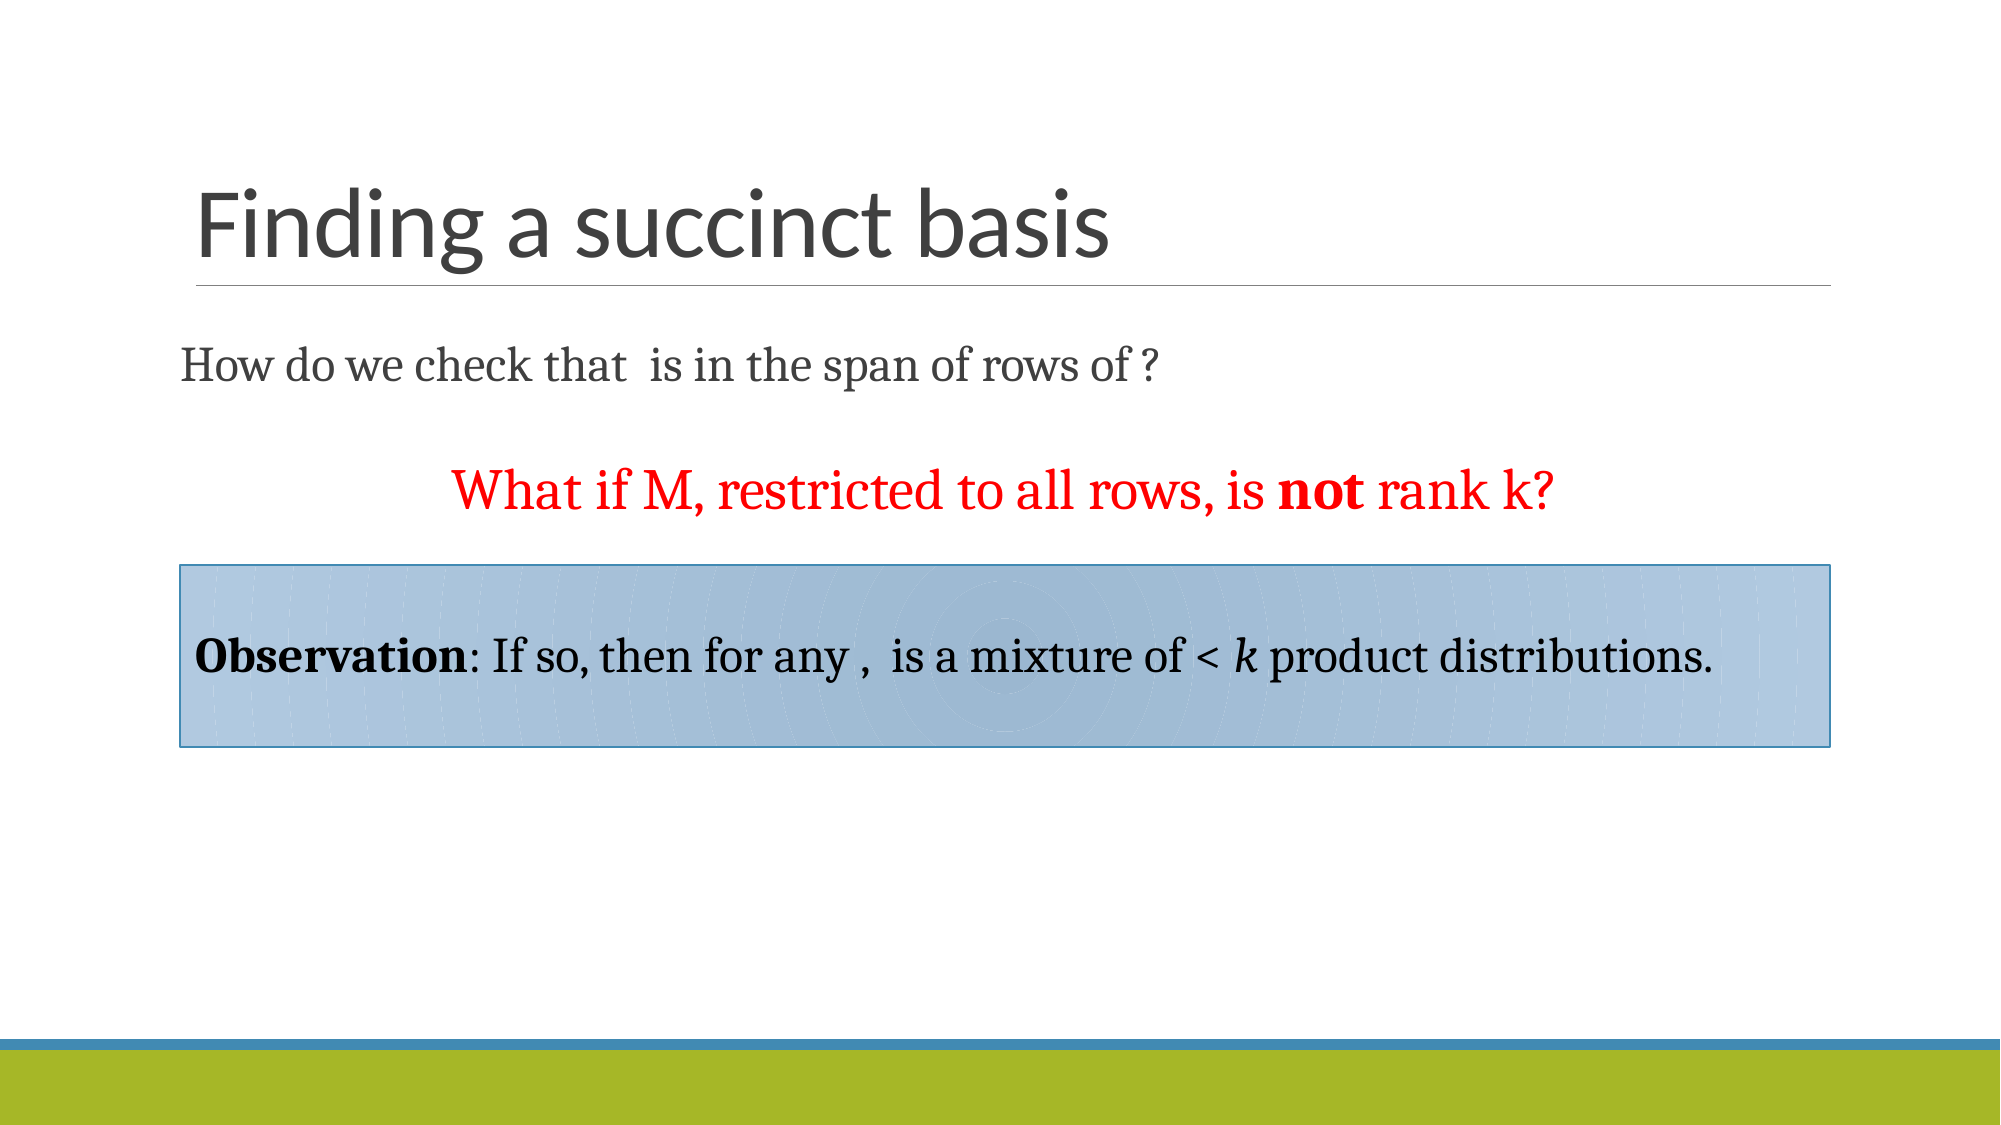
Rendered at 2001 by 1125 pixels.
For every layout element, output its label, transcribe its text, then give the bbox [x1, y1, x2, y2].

title Finding a succinct basis [180, 47, 1830, 285]
